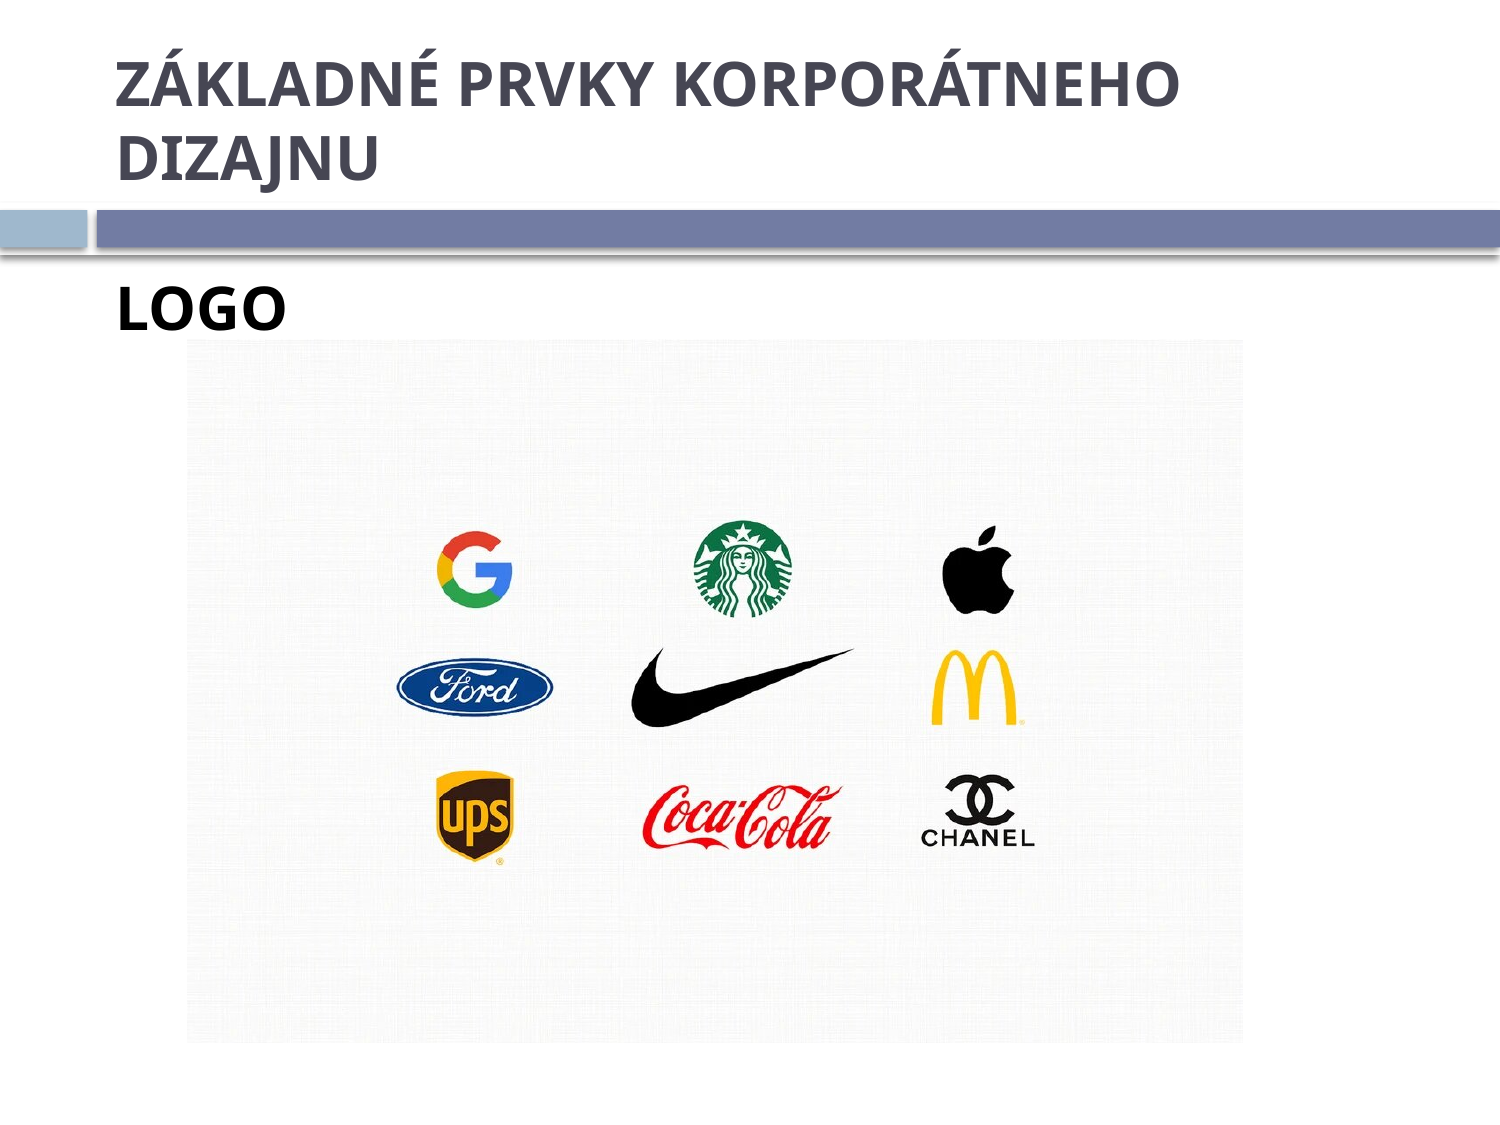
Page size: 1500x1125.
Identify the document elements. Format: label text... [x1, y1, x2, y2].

picture [187, 339, 1243, 1044]
list LOGO [100, 262, 1438, 352]
title ZÁKLADNÉ PRVKY KORPORÁTNEHO DIZAJNU [100, 37, 1438, 200]
